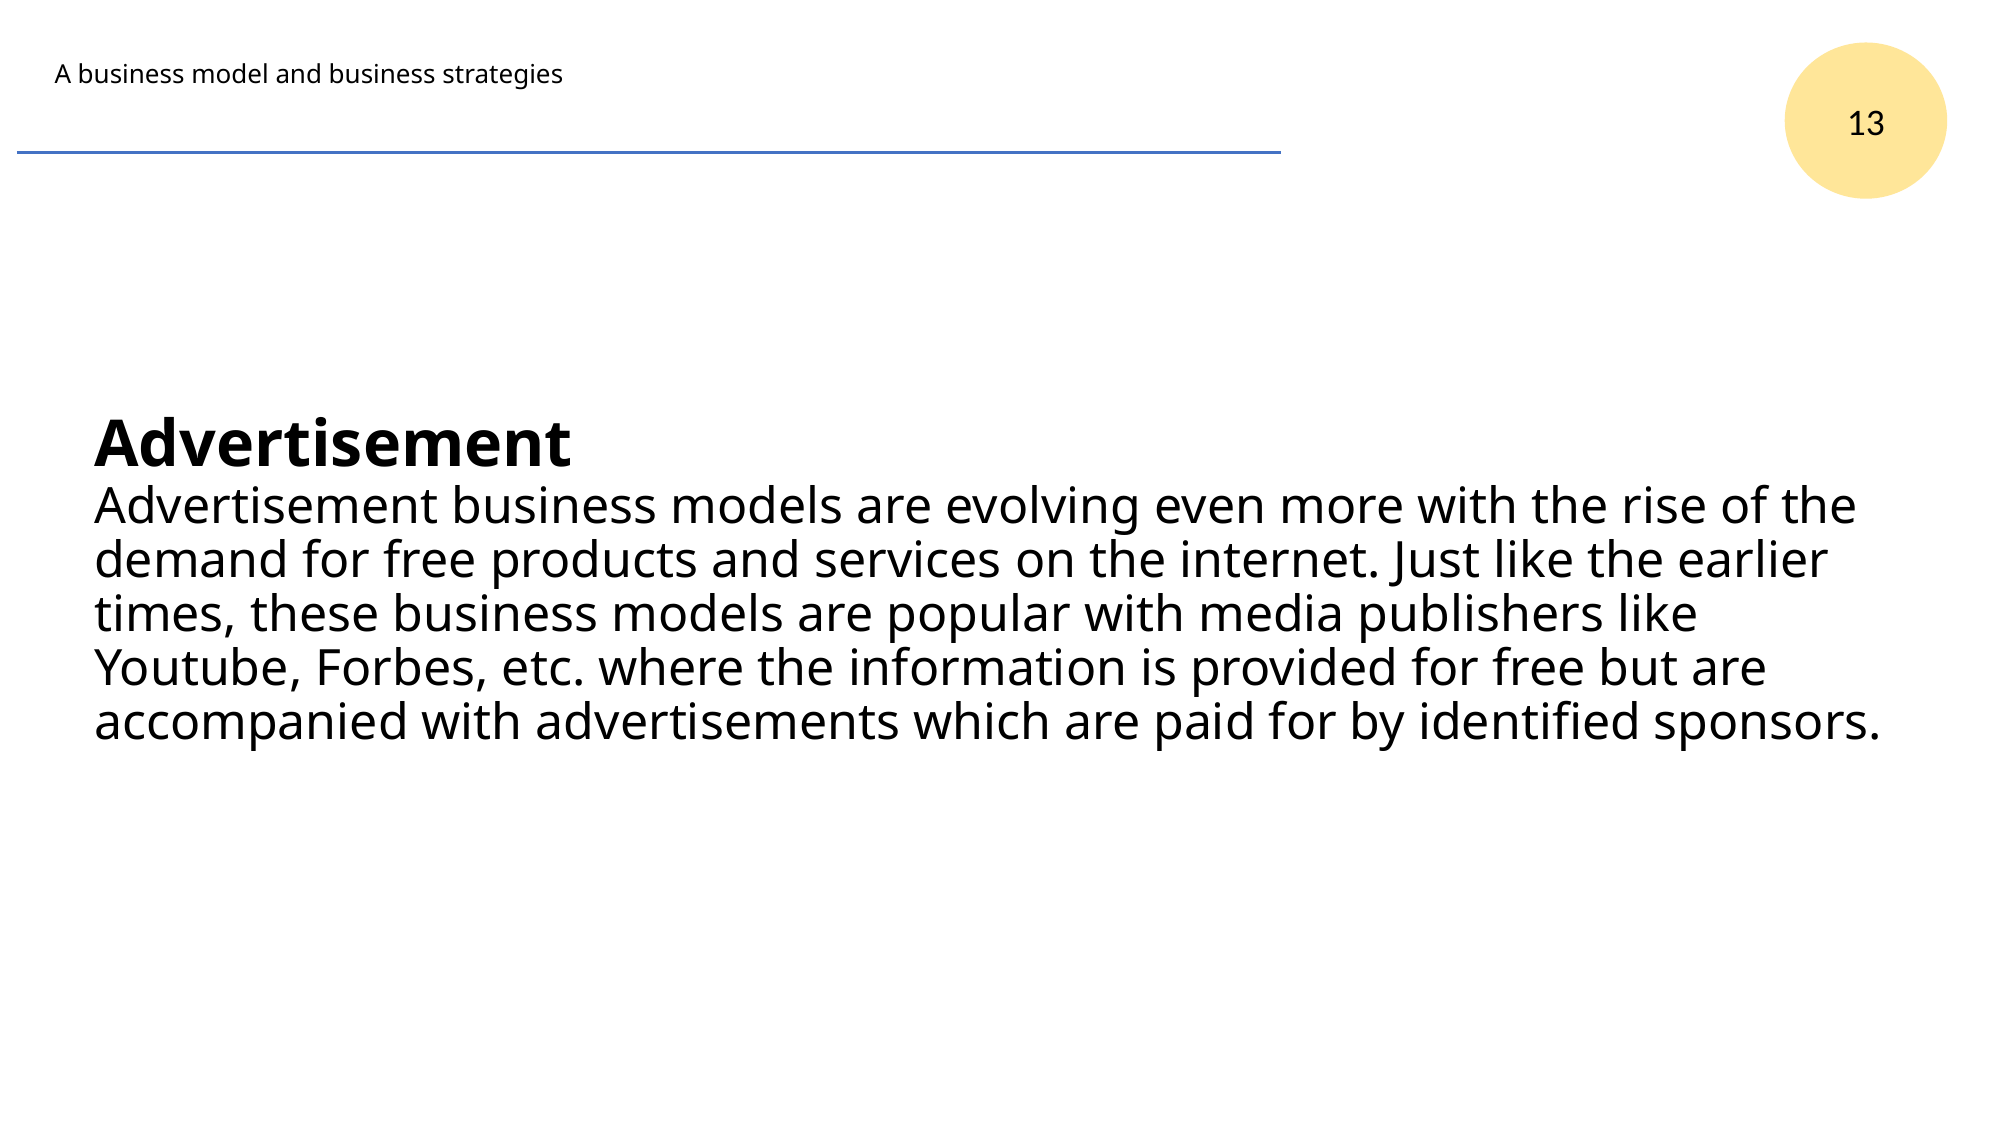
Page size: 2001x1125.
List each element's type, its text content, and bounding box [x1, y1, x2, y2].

text_box 13 [1783, 41, 1949, 200]
title A business model and business strategies [39, 53, 1097, 141]
text_box Advertisement Advertisement business models are evolving even more with the rise of the demand for free products and services on the internet. Just like the earlier times, these business models are popular with media publishers like Youtube, Forbes, etc. where the information is provided for free but are accompanied with advertisements which are paid for by identified sponsors. [79, 320, 1921, 840]
